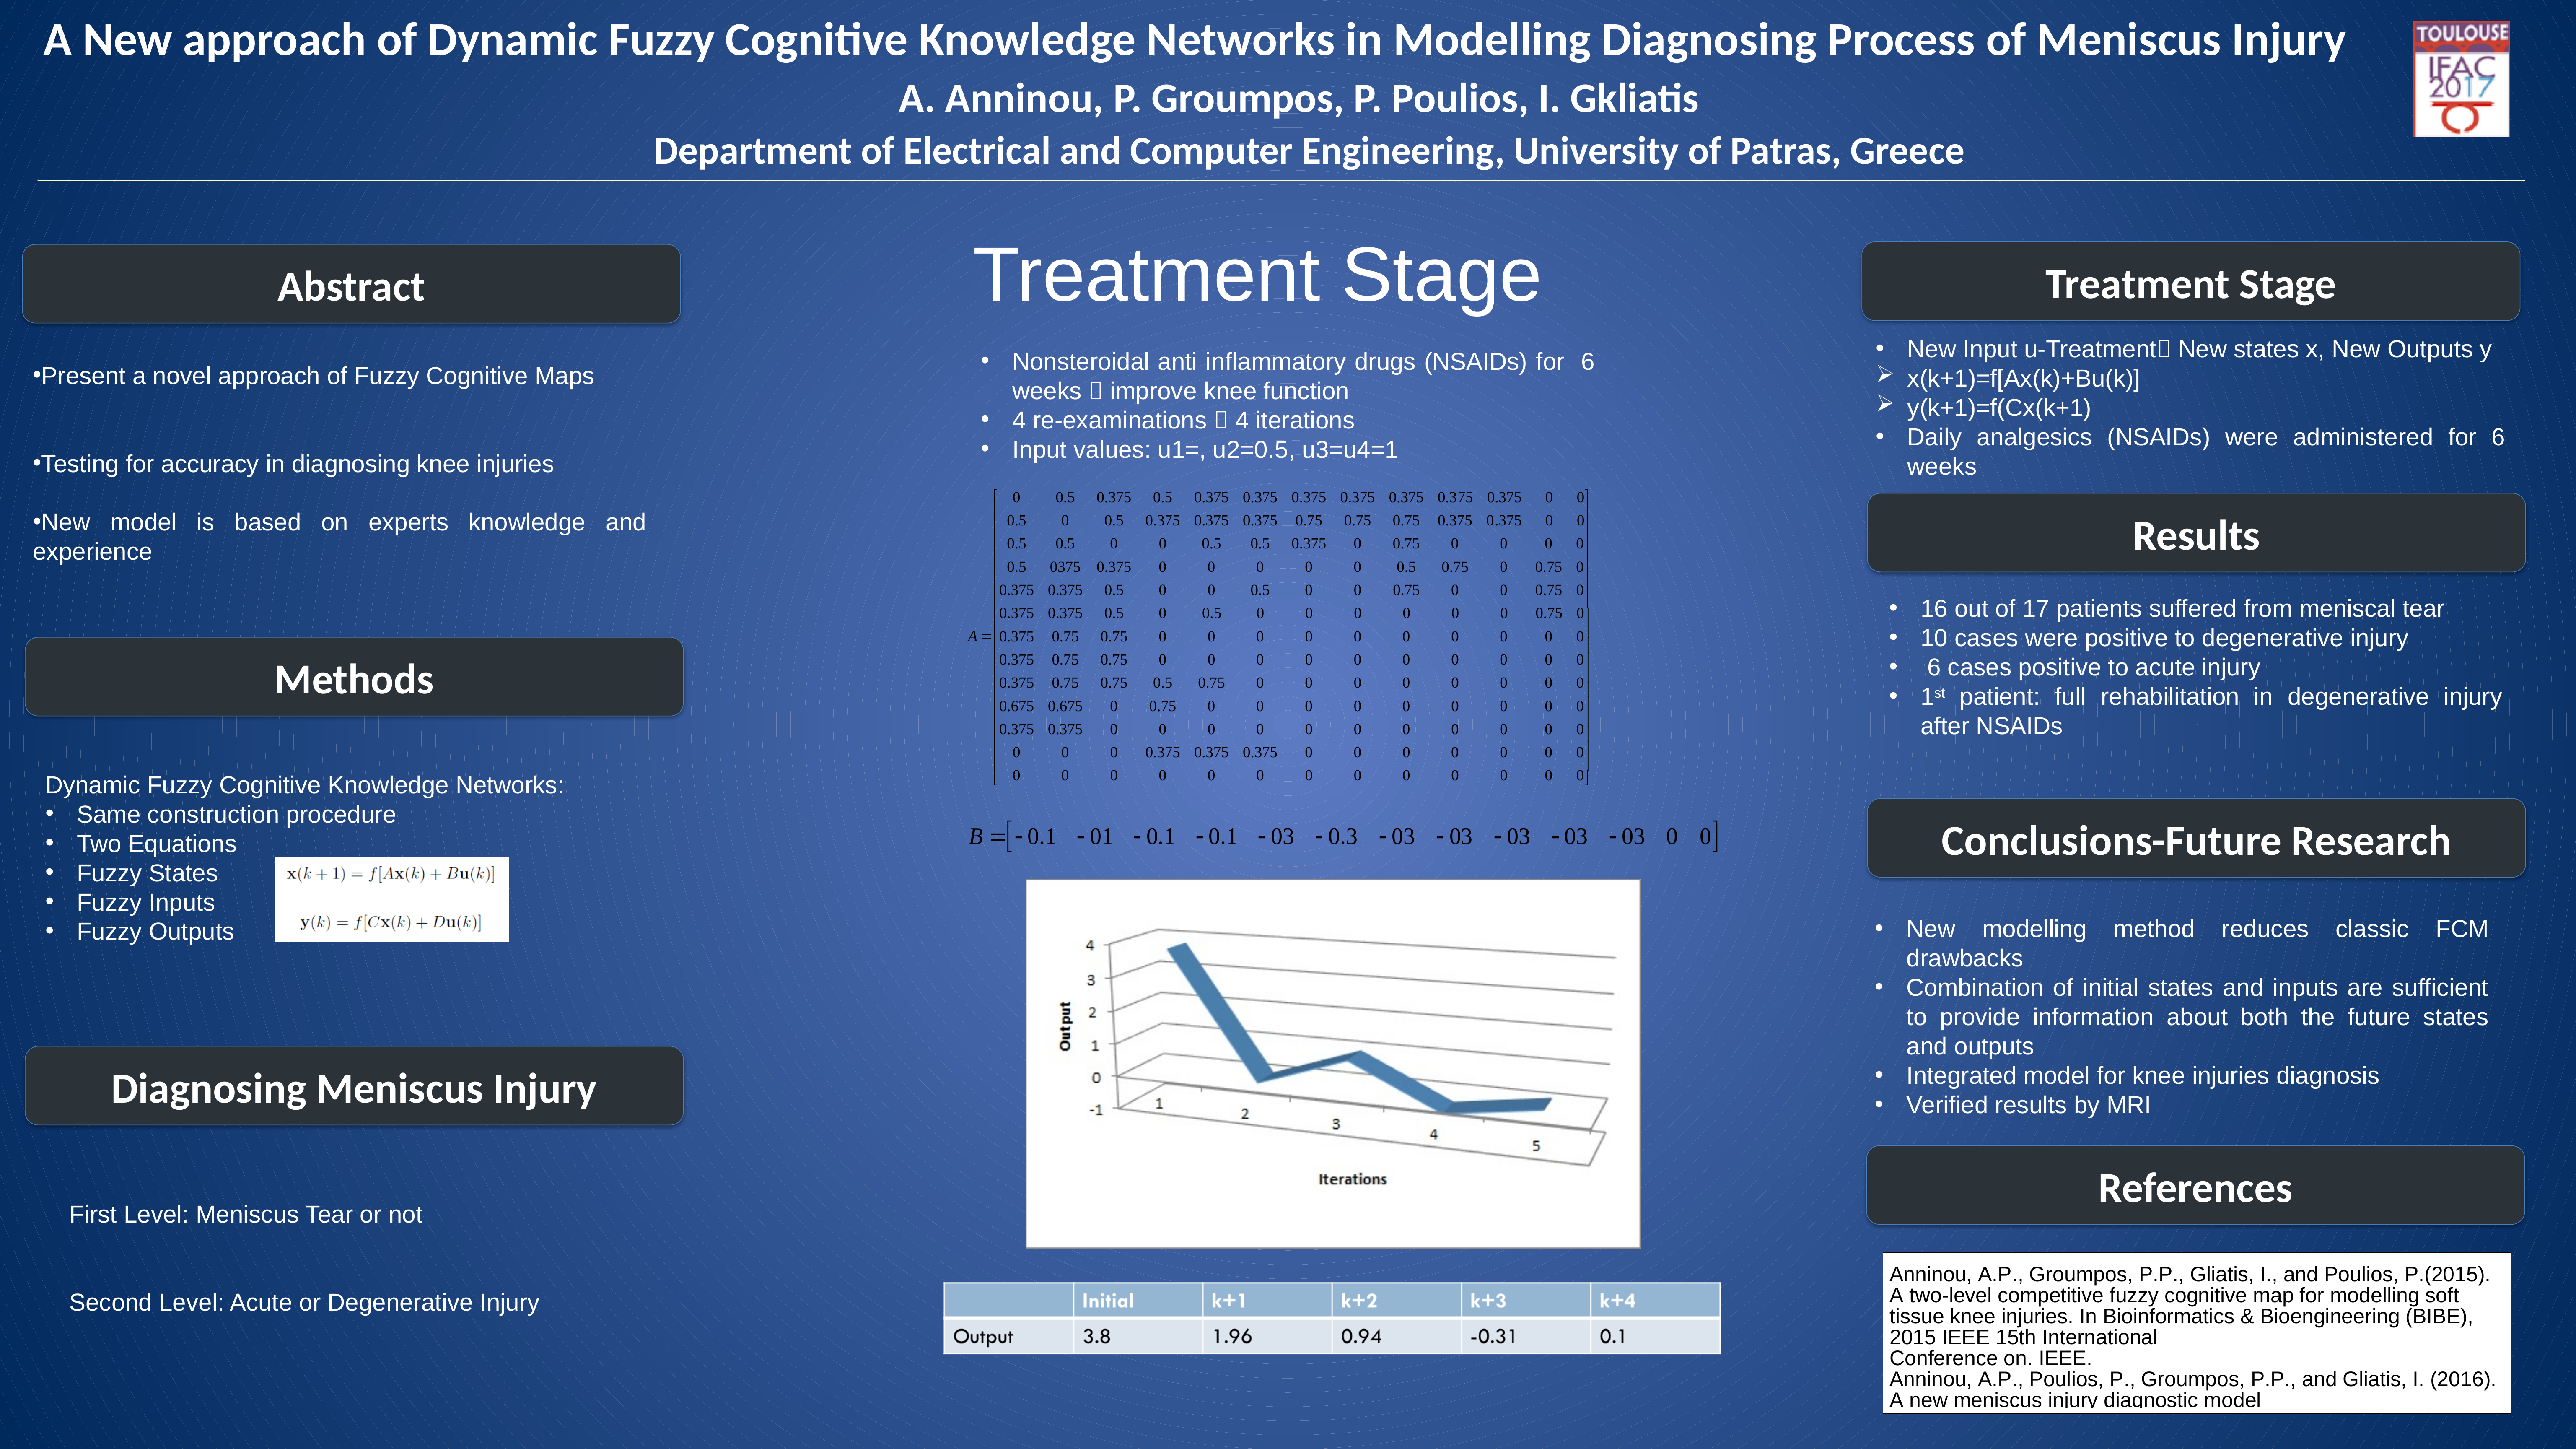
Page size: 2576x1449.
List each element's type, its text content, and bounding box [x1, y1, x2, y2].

text_box Department of Electrical and Computer Engineering, University of Patras, Greece [402, 100, 2217, 196]
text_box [964, 486, 1594, 788]
text_box Νοnsteroidal anti inflammatory drugs (NSAIDs) for 6 weeks  improve knee function 4 re-examinations  4 iterations Input values: u1=, u2=0.5, u3=u4=1 [973, 341, 1603, 492]
text_box Dynamic Fuzzy Cognitive Knowledge Networks: Same construction procedure Two Equations Fuzzy States Fuzzy Inputs Fuzzy Outputs [37, 765, 692, 949]
picture [275, 857, 509, 942]
text_box A New approach of Dynamic Fuzzy Cognitive Knowledge Networks in Modelling Diagnosing Process of Meniscus Injury [0, 0, 2392, 150]
picture [2413, 21, 2510, 137]
text_box Treatment Stage [868, 221, 1648, 412]
picture [943, 1279, 1723, 1362]
text_box References [1866, 1145, 2525, 1225]
text_box Conclusions-Future Research [1867, 798, 2526, 878]
text_box First Level: Meniscus Tear or not Second Level: Acute or Degenerative Injury [62, 1194, 692, 1320]
text_box 16 out of 17 patients suffered from meniscal tear 10 cases were positive to degenerative injury 6 cases positive to acute injury 1st patient: full rehabilitation in degenerative injury after NSAIDs [1881, 589, 2511, 743]
text_box Results [1867, 493, 2526, 573]
text_box Present a novel approach of Fuzzy Cognitive Maps Testing for accuracy in diagnosing knee injuries New model is based on experts knowledge and experience [25, 326, 655, 598]
text_box Diagnosing Meniscus Injury [25, 1046, 684, 1126]
picture [1026, 879, 1641, 1249]
text_box New Input u-Treatment New states x, New Outputs y x(k+1)=f[Ax(k)+Bu(k)] y(k+1)=f(Cx(k+1) Daily analgesics (NSAIDs) were administered for 6 weeks [1868, 329, 2514, 513]
text_box Methods [25, 637, 684, 717]
text_box Treatment Stage [1861, 242, 2521, 321]
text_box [964, 818, 1723, 858]
text_box New modelling method reduces classic FCM drawbacks Combination of initial states and inputs are sufficient to provide information about both the future states and outputs Integrated model for knee injuries diagnosis Verified results by MRI [1867, 909, 2497, 1181]
text_box A. Anninou, P. Groumpos, P. Poulios, I. Gkliatis [392, 48, 2207, 143]
text_box Abstract [22, 244, 681, 324]
